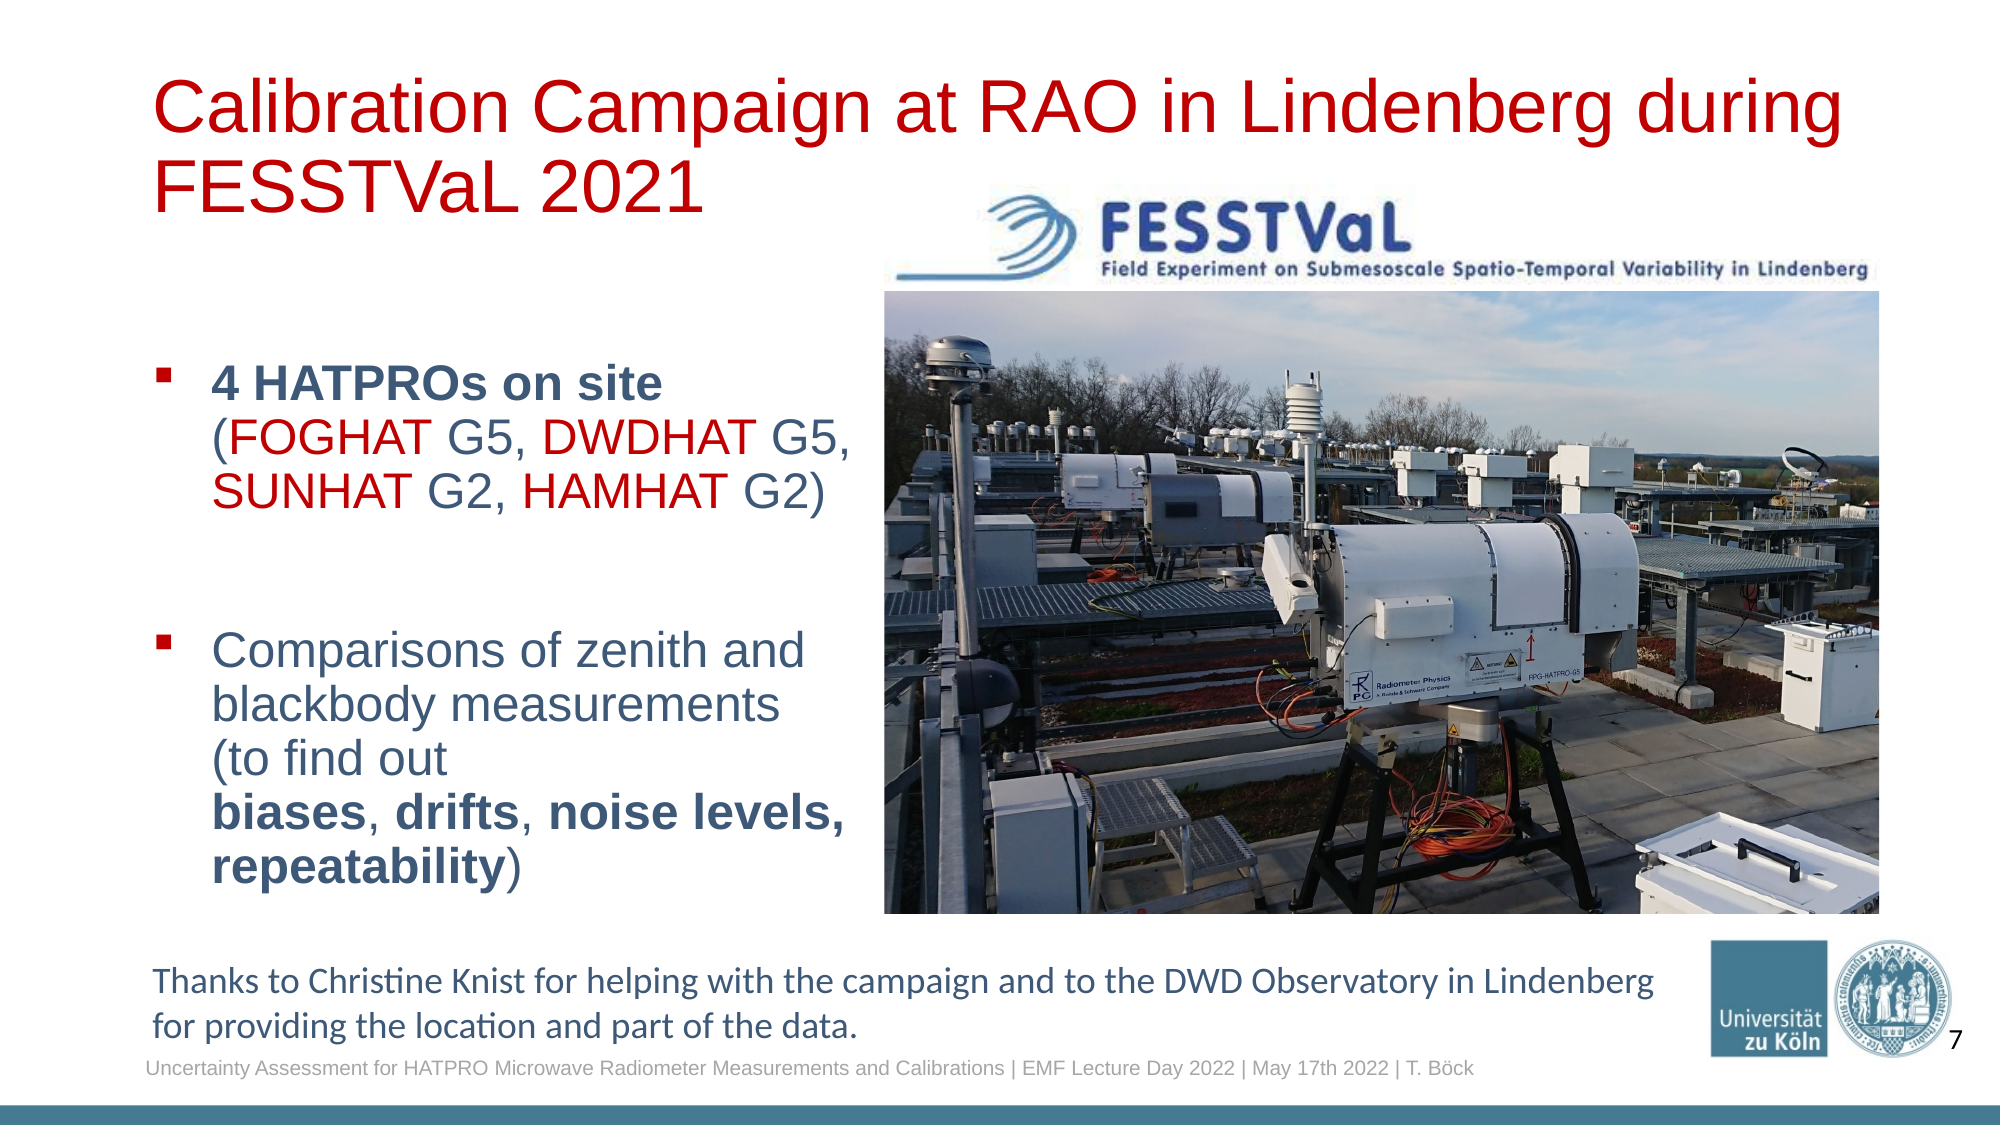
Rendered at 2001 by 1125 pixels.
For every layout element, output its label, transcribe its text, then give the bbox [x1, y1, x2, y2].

text_box 7 [1933, 1013, 2000, 1063]
picture [884, 184, 1880, 914]
list 4 HATPROs on site (FOGHAT G5, DWDHAT G5, SUNHAT G2, HAMHAT G2) Comparisons of zenith and blackbody measurements (to find out biases, drifts, noise levels, repeatability) [137, 194, 1048, 948]
picture [1707, 935, 1957, 1062]
text_box Thanks to Christine Knist for helping with the campaign and to the DWD Observatory in Lindenberg for providing the location and part of the data. [137, 948, 1710, 1054]
title Calibration Campaign at RAO in Lindenberg during FESSTVaL 2021 [137, 59, 1863, 186]
